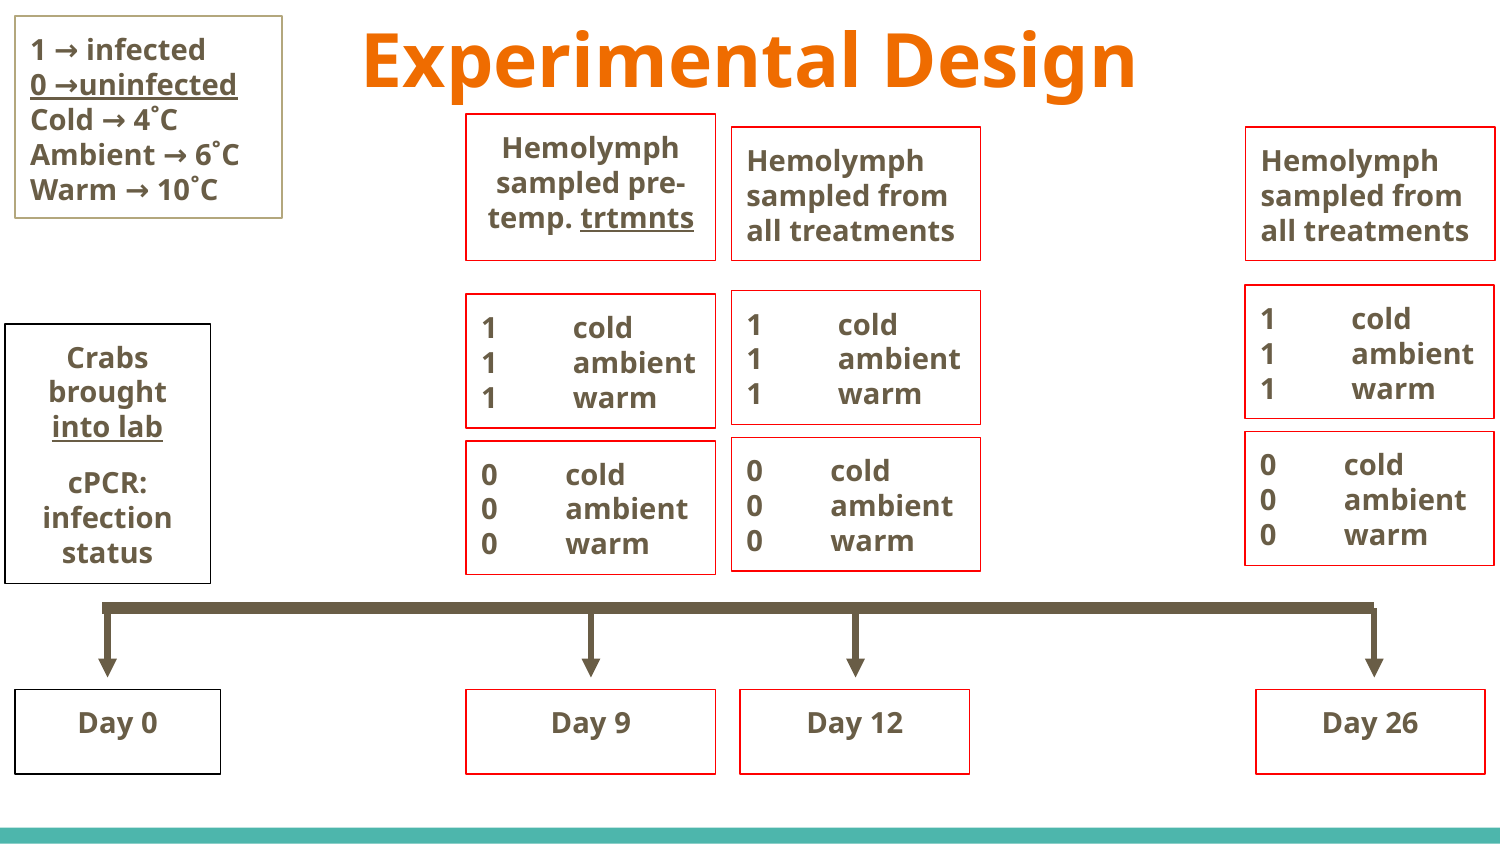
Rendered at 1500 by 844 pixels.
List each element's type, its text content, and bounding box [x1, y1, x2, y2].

text_box 1 cold 1 ambient 1 warm [731, 290, 981, 425]
text_box 0 cold 0 ambient 0 warm [1244, 431, 1495, 566]
text_box 1 cold 1 ambient 1 warm [1244, 285, 1495, 419]
text_box 0 cold 0 ambient 0 warm [466, 440, 716, 575]
text_box Hemolymph sampled pre-temp. trtmnts [466, 114, 716, 261]
text_box Day 26 [1255, 689, 1485, 774]
text_box Day 0 [15, 689, 221, 774]
text_box 1 → infected 0 →uninfected Cold → 4˚C Ambient → 6˚C Warm → 10˚C [15, 16, 283, 219]
text_box Hemolymph sampled from all treatments [1245, 126, 1495, 261]
text_box 1 cold 1 ambient 1 warm [466, 294, 716, 428]
text_box Day 12 [740, 689, 970, 774]
text_box Day 9 [466, 689, 716, 774]
text_box Crabs brought into lab cPCR: infection status [4, 323, 211, 584]
title Experimental Design [51, 0, 1449, 114]
text_box 0 cold 0 ambient 0 warm [731, 437, 981, 571]
text_box Hemolymph sampled from all treatments [731, 126, 981, 261]
